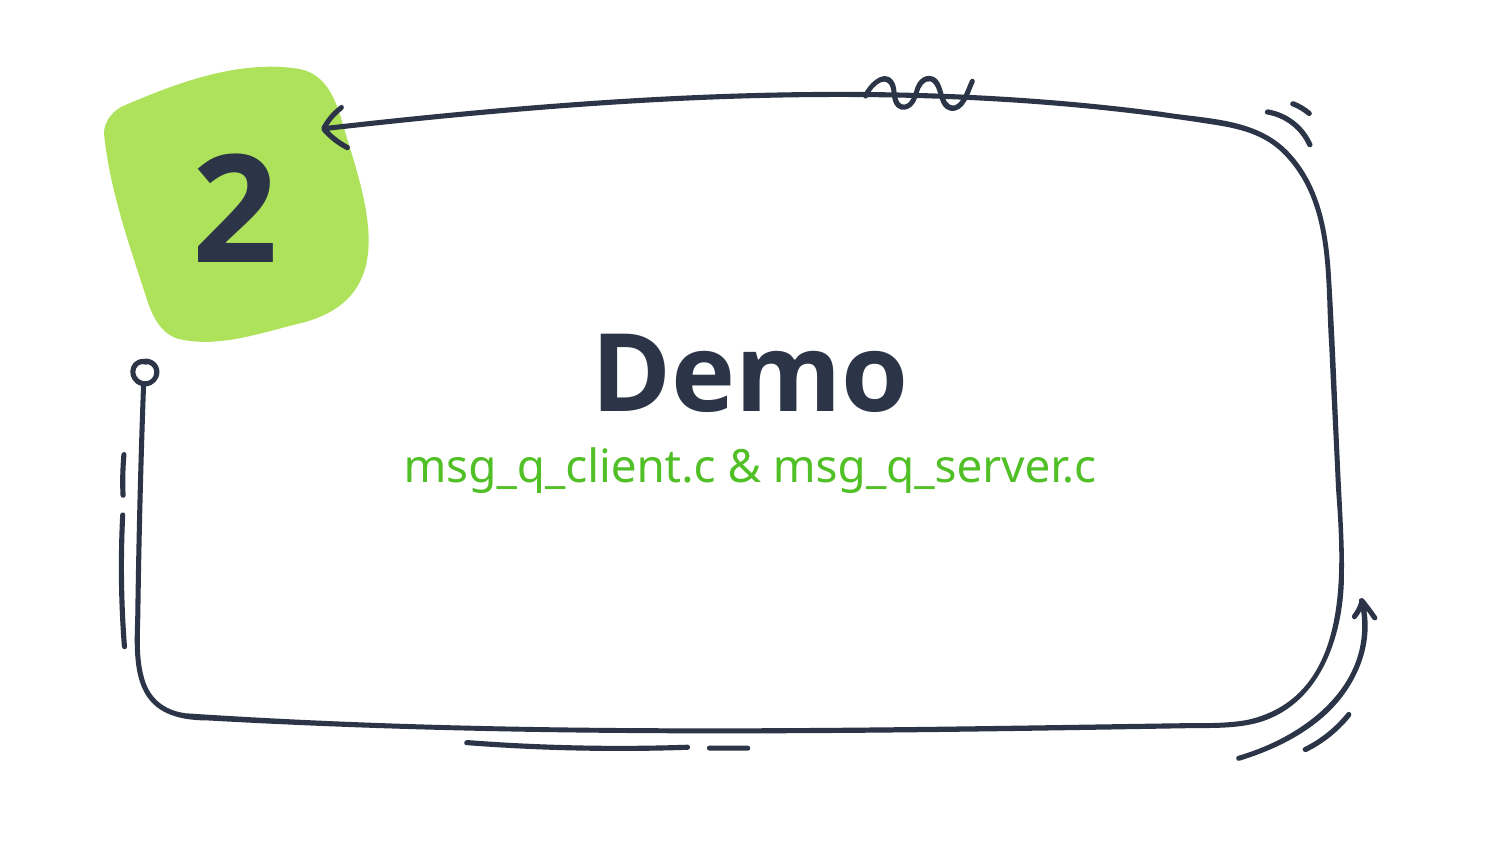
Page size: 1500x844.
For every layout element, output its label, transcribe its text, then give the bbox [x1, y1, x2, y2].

text_box 2 [112, 80, 358, 325]
title Demo [290, 324, 1210, 435]
subtitle msg_q_client.c & msg_q_server.c [290, 437, 1210, 553]
